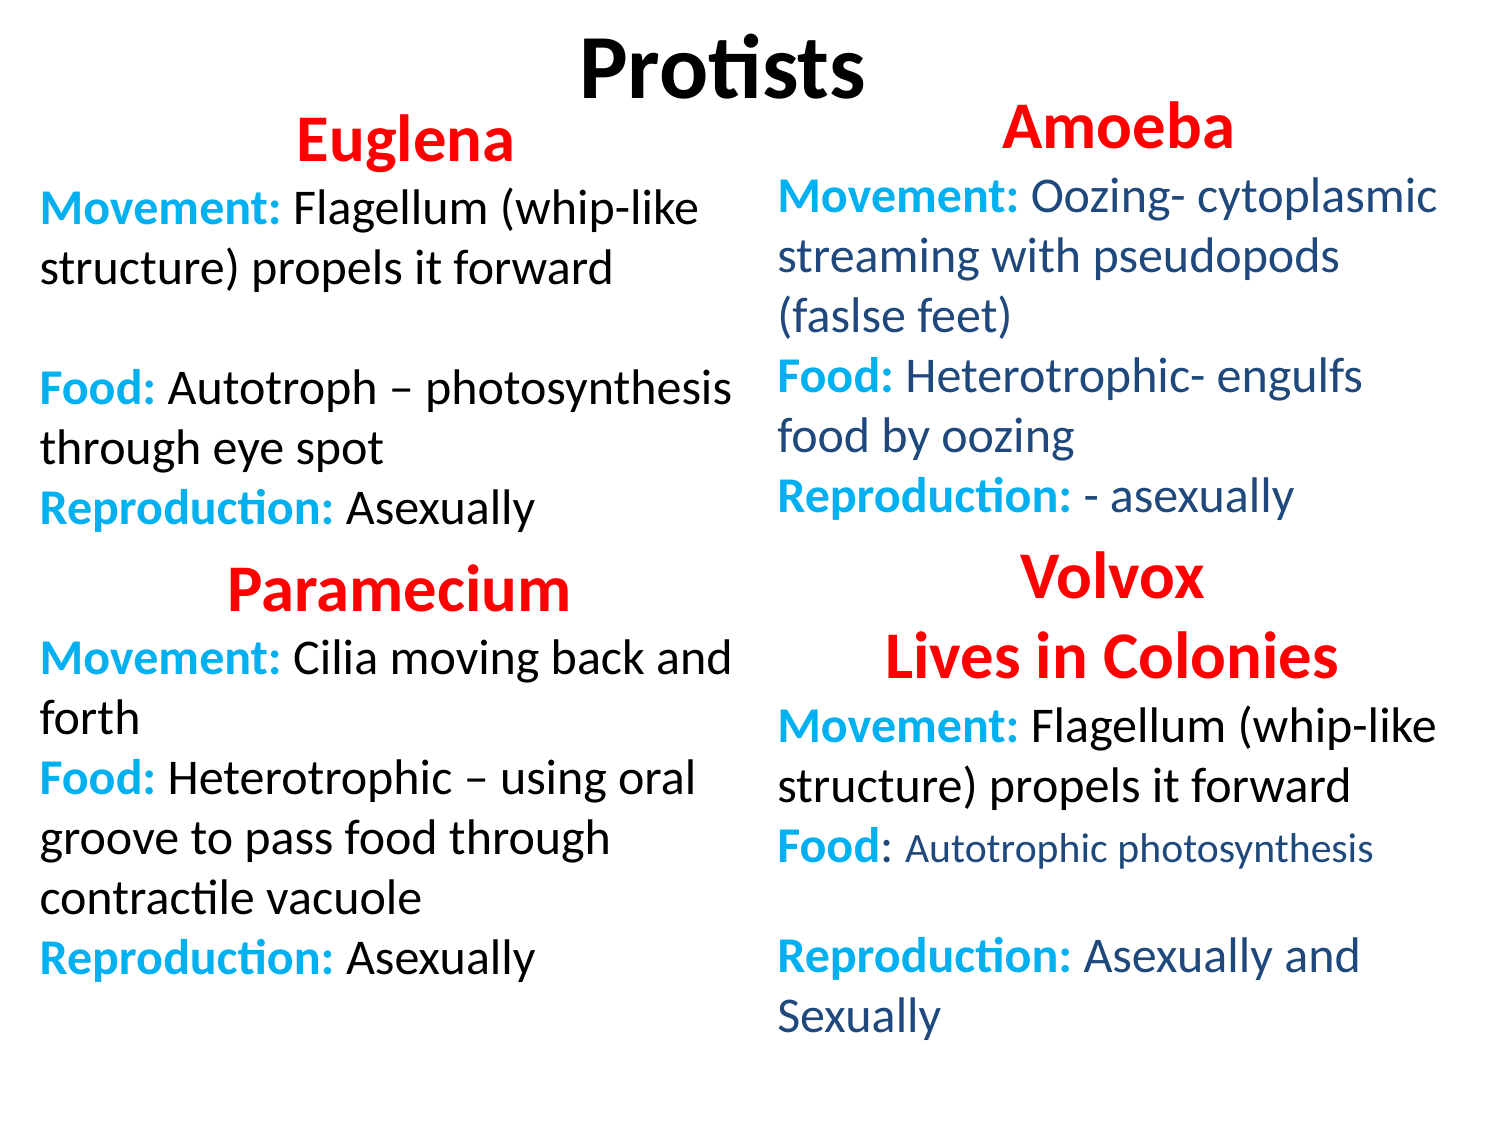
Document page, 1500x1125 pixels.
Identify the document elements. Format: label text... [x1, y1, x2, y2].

text_box Amoeba Movement: Oozing- cytoplasmic streaming with pseudopods (faslse feet) Food: Heterotrophic- engulfs food by oozing Reproduction: - asexually [762, 74, 1475, 530]
text_box Volvox Lives in Colonies Movement: Flagellum (whip-like structure) propels it forward Food: Autotrophic photosynthesis Reproduction: Asexually and Sexually [762, 525, 1463, 1125]
text_box Paramecium Movement: Cilia moving back and forth Food: Heterotrophic – using oral groove to pass food through contractile vacuole Reproduction: Asexually [24, 537, 762, 1038]
text_box Protists [562, 0, 883, 87]
text_box Euglena Movement: Flagellum (whip-like structure) propels it forward Food: Autotroph – photosynthesis through eye spot Reproduction: Asexually [24, 87, 762, 537]
